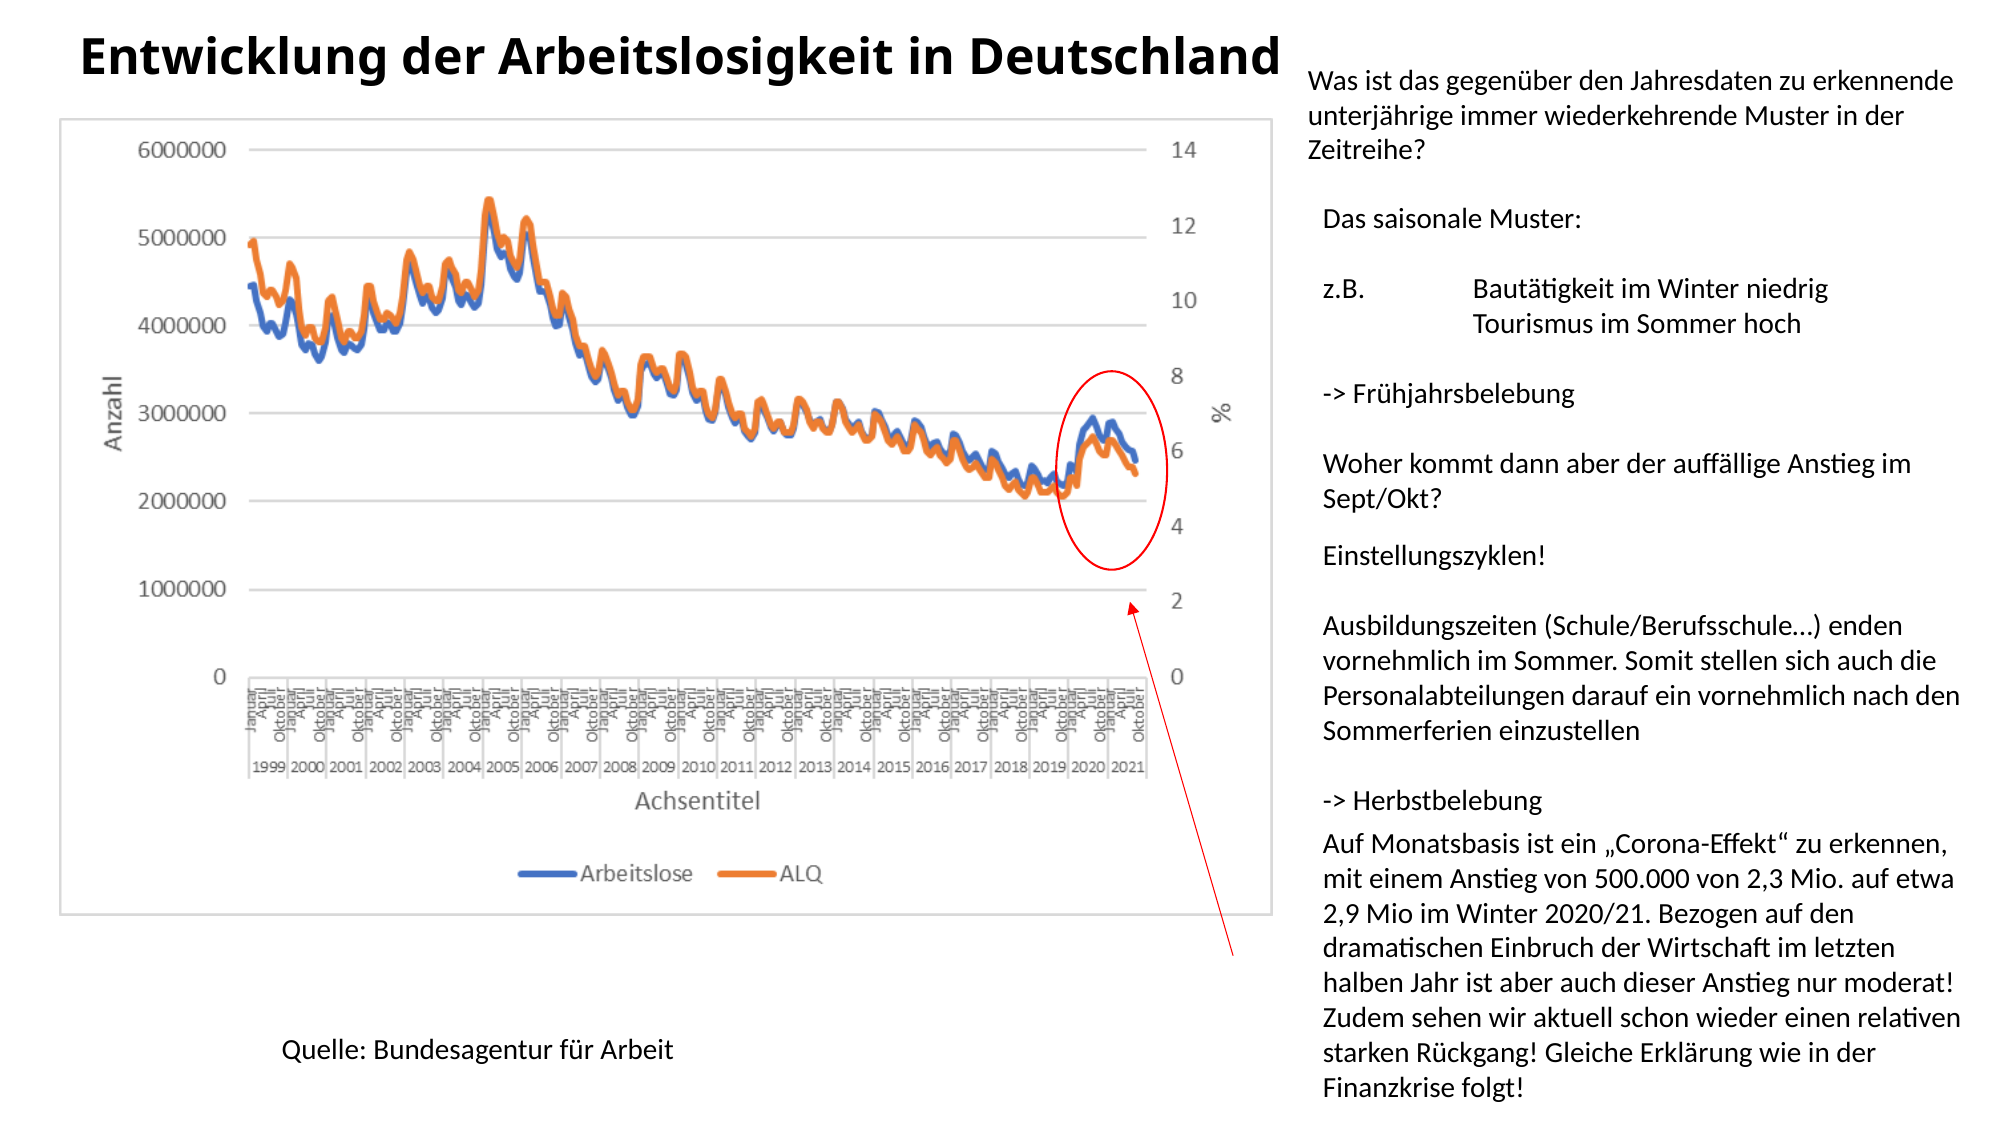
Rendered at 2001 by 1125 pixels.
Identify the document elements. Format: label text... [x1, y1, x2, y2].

text_box Einstellungszyklen! Ausbildungszeiten (Schule/Berufsschule…) enden vornehmlich im Sommer. Somit stellen sich auch die Personalabteilungen darauf ein vornehmlich nach den Sommerferien einzustellen -> Herbstbelebung [1308, 546, 1995, 816]
text_box Was ist das gegenüber den Jahresdaten zu erkennende unterjährige immer wiederkehrende Muster in der Zeitreihe? [1293, 53, 1980, 175]
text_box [1129, 601, 1233, 956]
text_box Auf Monatsbasis ist ein „Corona-Effekt“ zu erkennen, mit einem Anstieg von 500.000 von 2,3 Mio. auf etwa 2,9 Mio im Winter 2020/21. Bezogen auf den dramatischen Einbruch der Wirtschaft im letzten halben Jahr ist aber auch dieser Anstieg nur moderat! Zudem sehen wir aktuell schon wieder einen relativen starken Rückgang! Gleiche Erklärung wie in der Finanzkrise folgt! [1308, 816, 1995, 1114]
picture [59, 118, 1273, 916]
text_box Entwicklung der Arbeitslosigkeit in Deutschland [64, 16, 1369, 92]
text_box Quelle: Bundesagentur für Arbeit [266, 1022, 690, 1073]
text_box Das saisonale Muster: z.B. Bautätigkeit im Winter niedrig Tourismus im Sommer hoch -> Frühjahrsbelebung Woher kommt dann aber der auffällige Anstieg im Sept/Okt? [1308, 192, 1995, 546]
